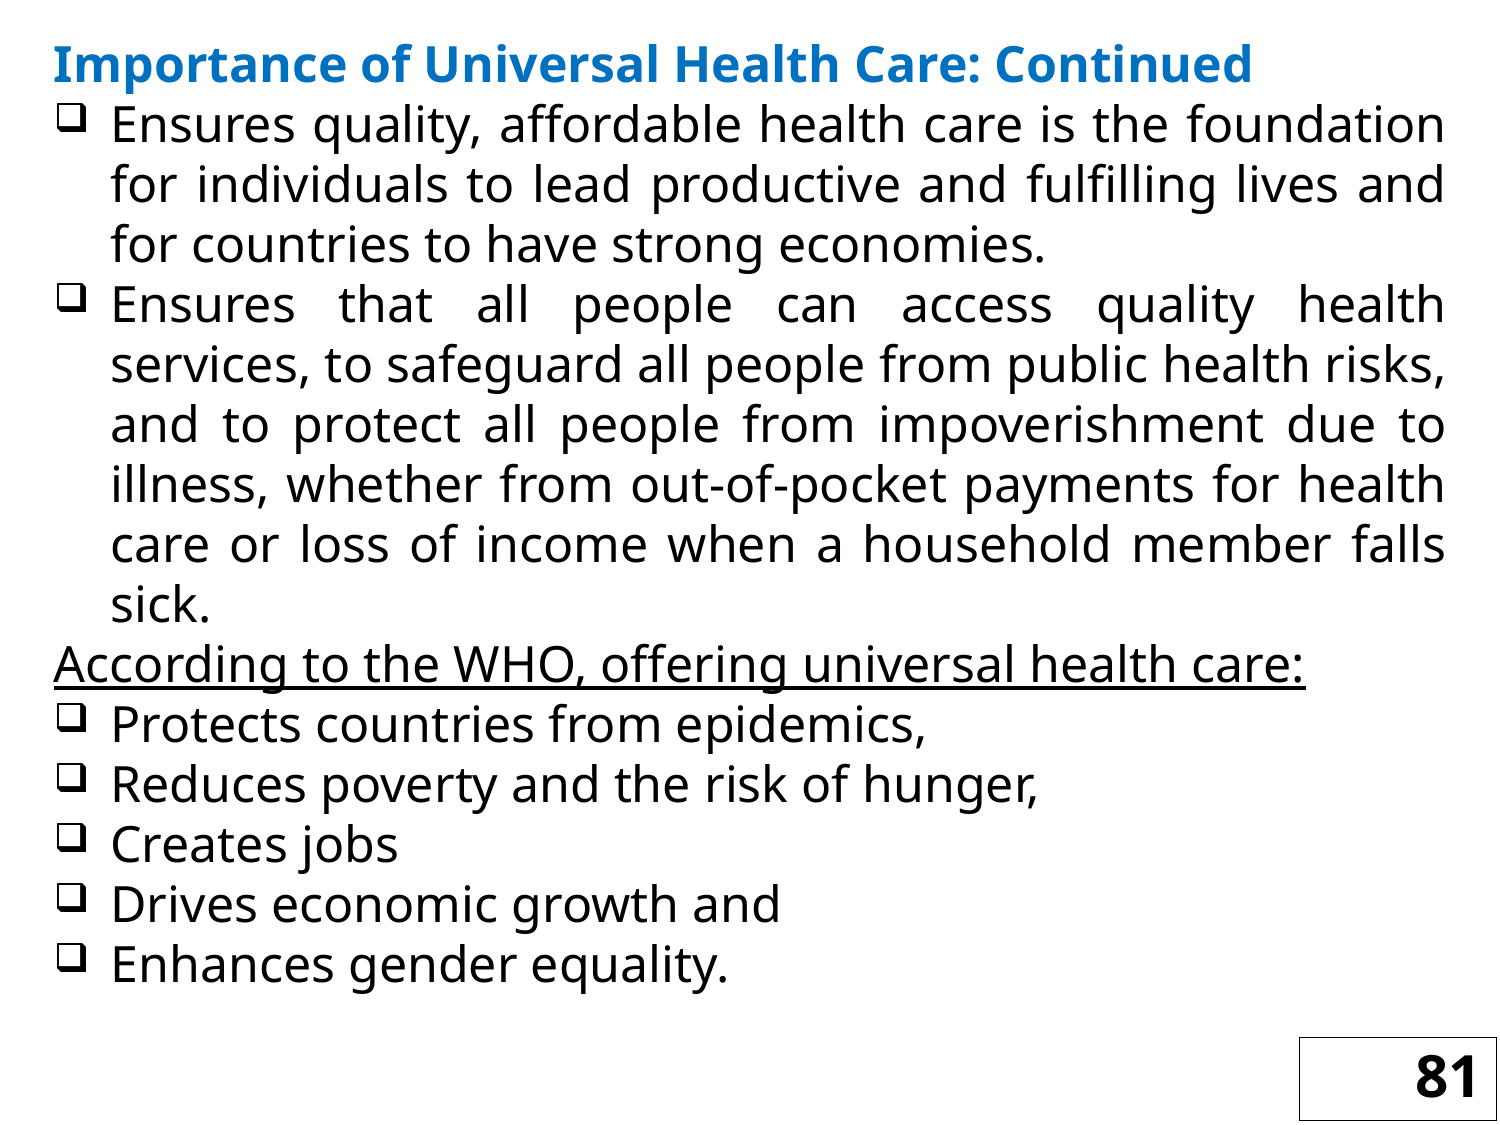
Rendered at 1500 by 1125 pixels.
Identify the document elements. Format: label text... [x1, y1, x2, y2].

slide_number 81 [1299, 1037, 1497, 1121]
list Importance of Universal Health Care: Continued Ensures quality, affordable health care is the foundation for individuals to lead productive and fulfilling lives and for countries to have strong economies. Ensures that all people can access quality health services, to safeguard all people from public health risks, and to protect all people from impoverishment due to illness, whether from out-of-pocket payments for health care or loss of income when a household member falls sick. According to the WHO, offering universal health care: Protects countries from epidemics, Reduces poverty and the risk of hunger, Creates jobs Drives economic growth and Enhances gender equality. [39, 24, 1463, 1120]
